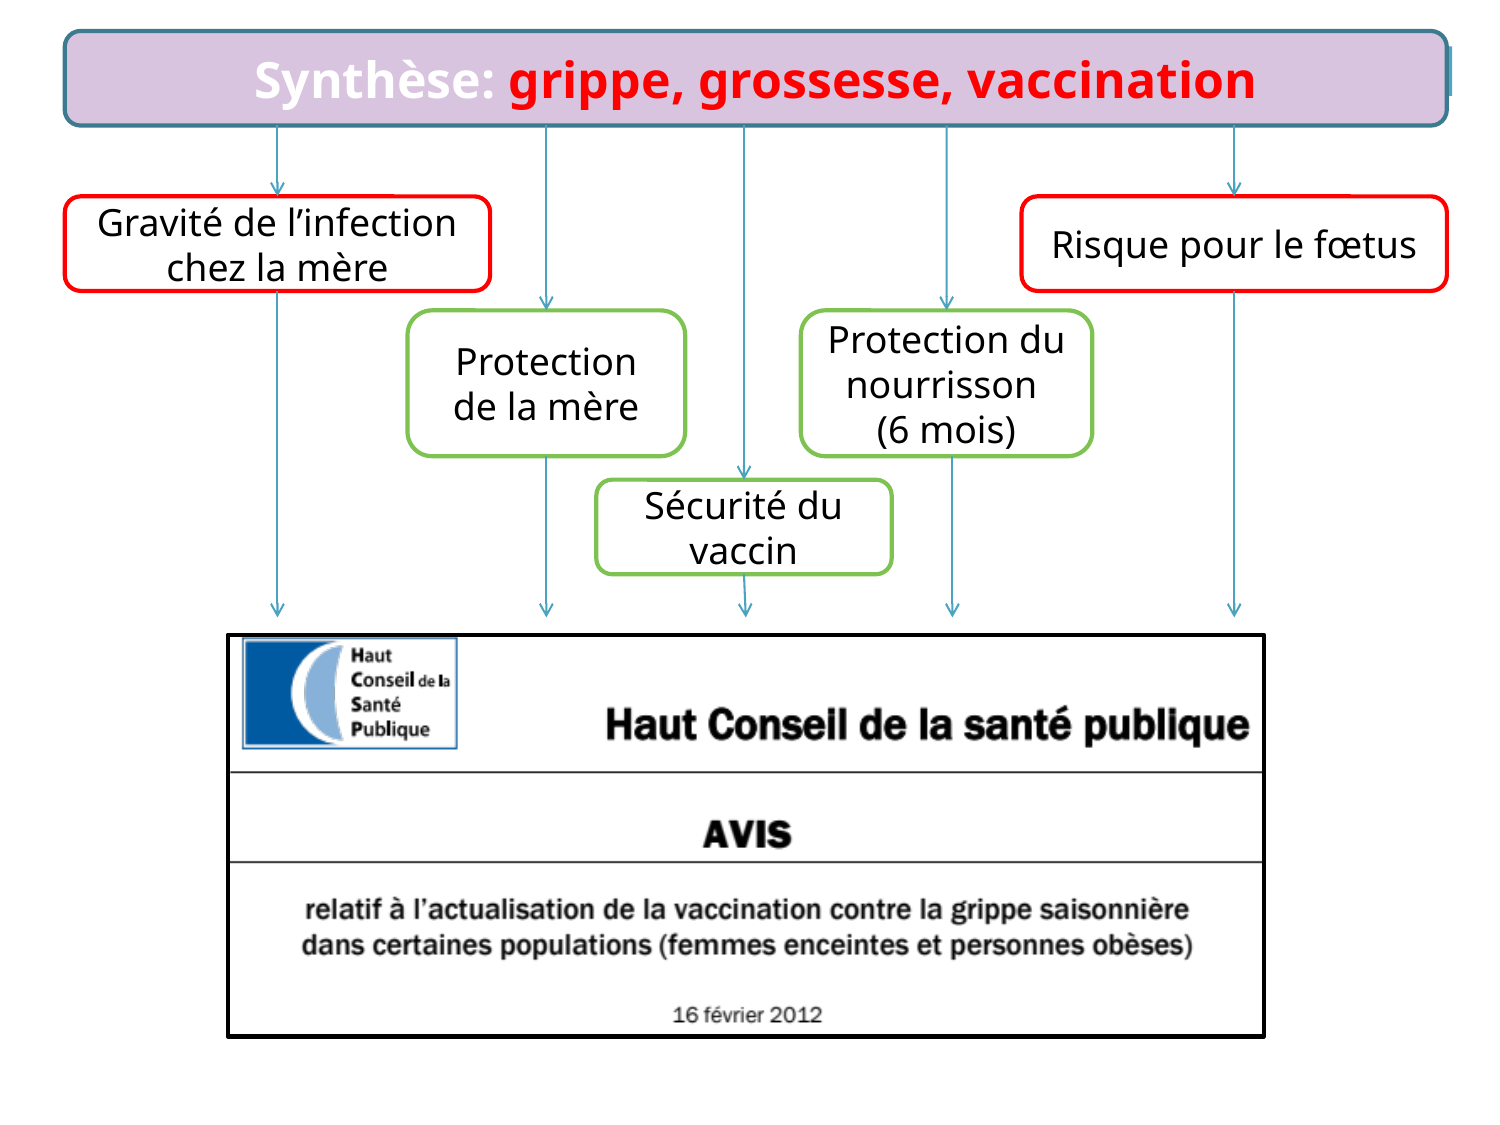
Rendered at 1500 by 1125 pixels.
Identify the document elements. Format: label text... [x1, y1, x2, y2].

text_box Protection du nourrisson (6 mois) [798, 308, 1095, 459]
text_box Gravité de l’infection chez la mère [62, 194, 493, 294]
text_box Risque pour le fœtus [1019, 194, 1449, 294]
text_box Sécurité du vaccin [594, 477, 894, 577]
text_box Protection de la mère [405, 308, 688, 459]
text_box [743, 573, 747, 618]
picture [229, 636, 1263, 1035]
text_box Synthèse: grippe, grossesse, vaccination [62, 28, 1449, 128]
